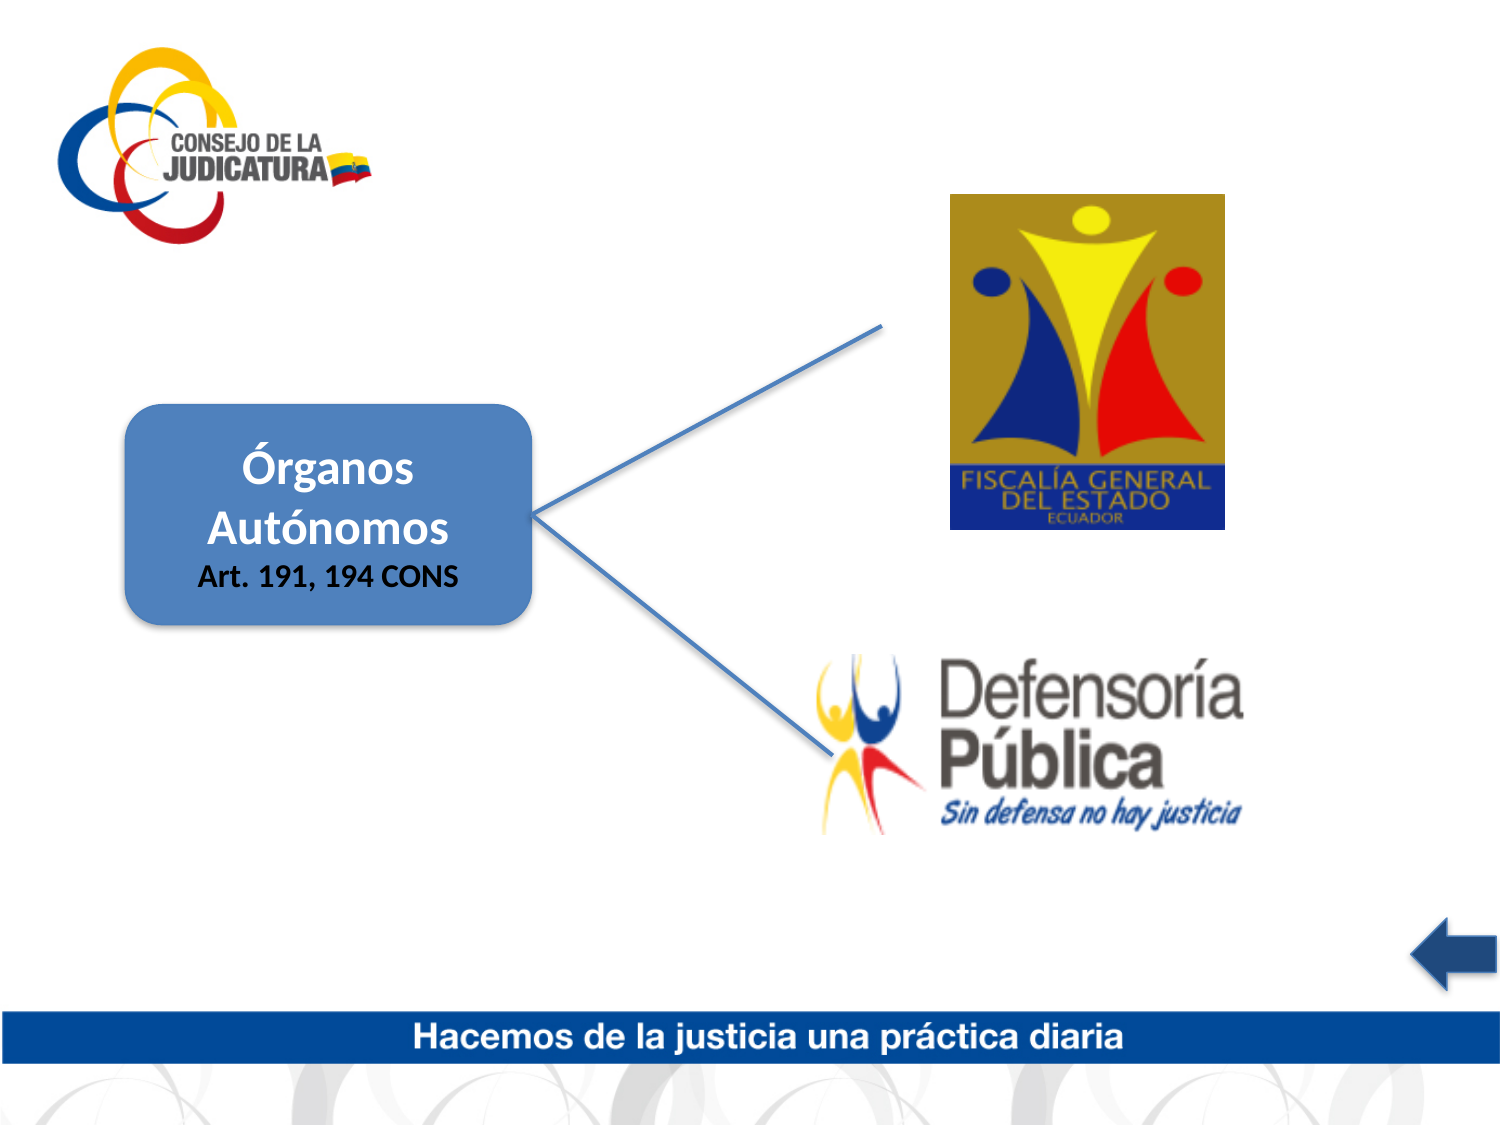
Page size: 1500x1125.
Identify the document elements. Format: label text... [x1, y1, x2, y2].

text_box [531, 514, 833, 756]
text_box [1410, 917, 1497, 992]
text_box Órganos Autónomos Art. 191, 194 CONS [124, 403, 526, 626]
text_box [531, 325, 883, 515]
picture [0, 0, 1500, 1125]
